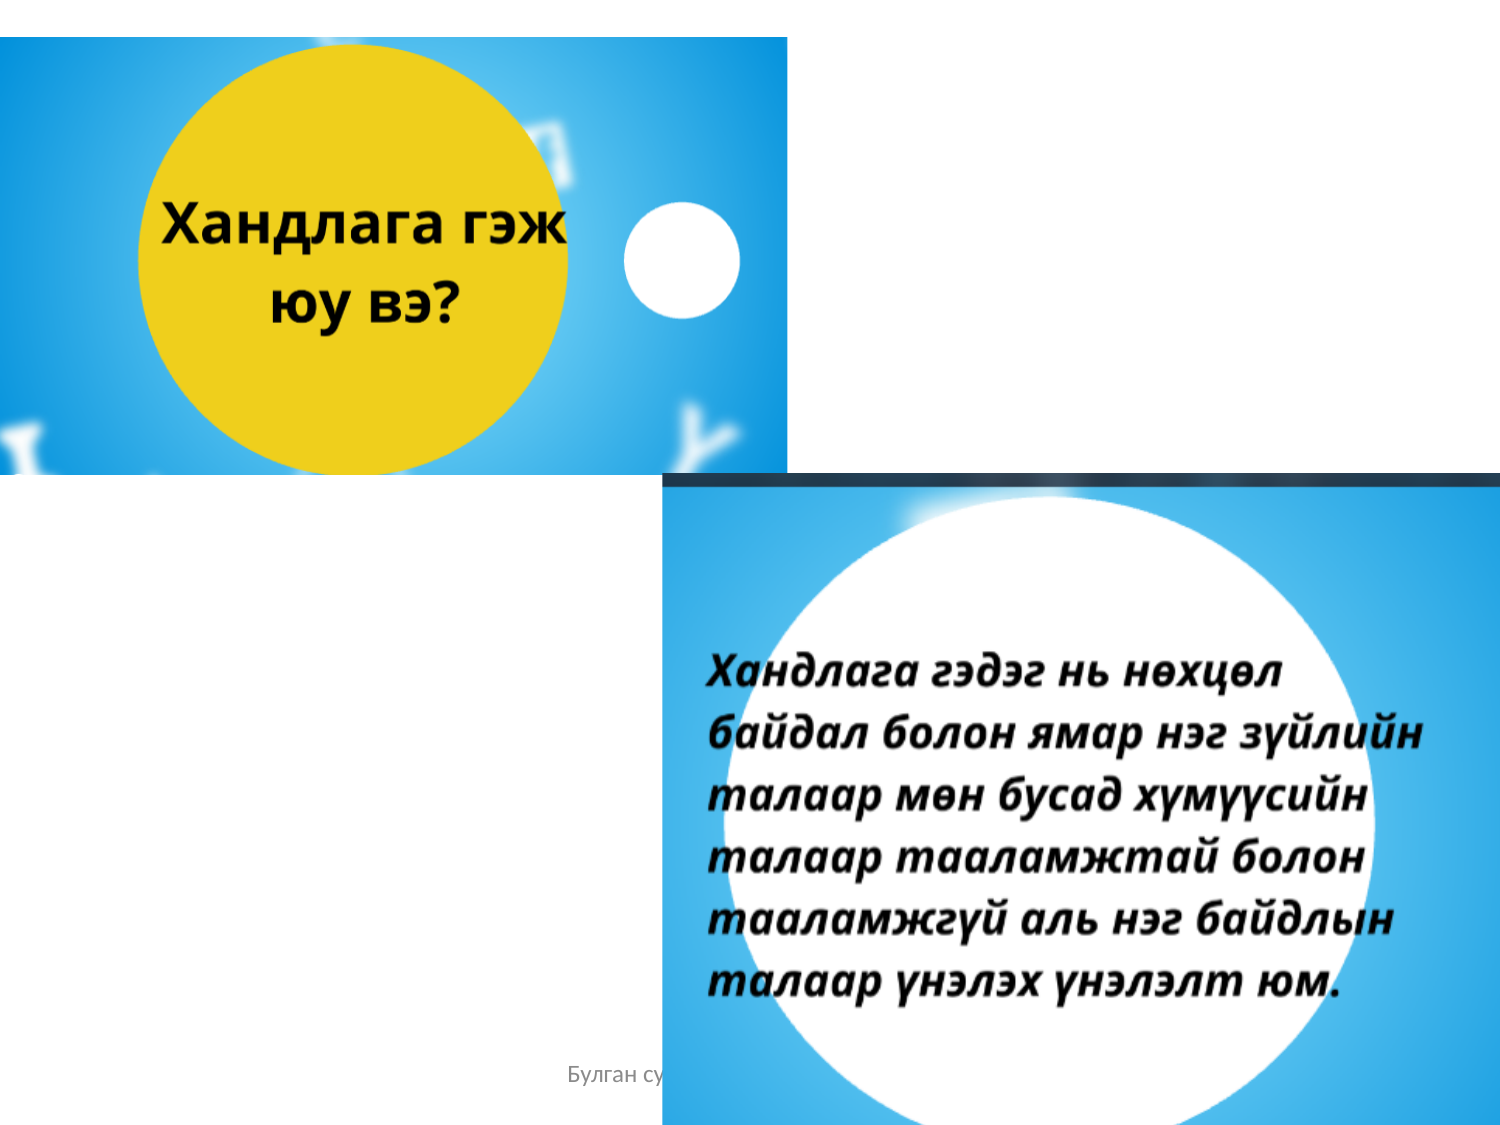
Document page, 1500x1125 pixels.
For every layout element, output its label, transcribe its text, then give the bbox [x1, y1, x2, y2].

footer Булган сумын ИТХ-ын Ажлын алба [512, 1042, 657, 1103]
picture [0, 37, 1500, 1125]
